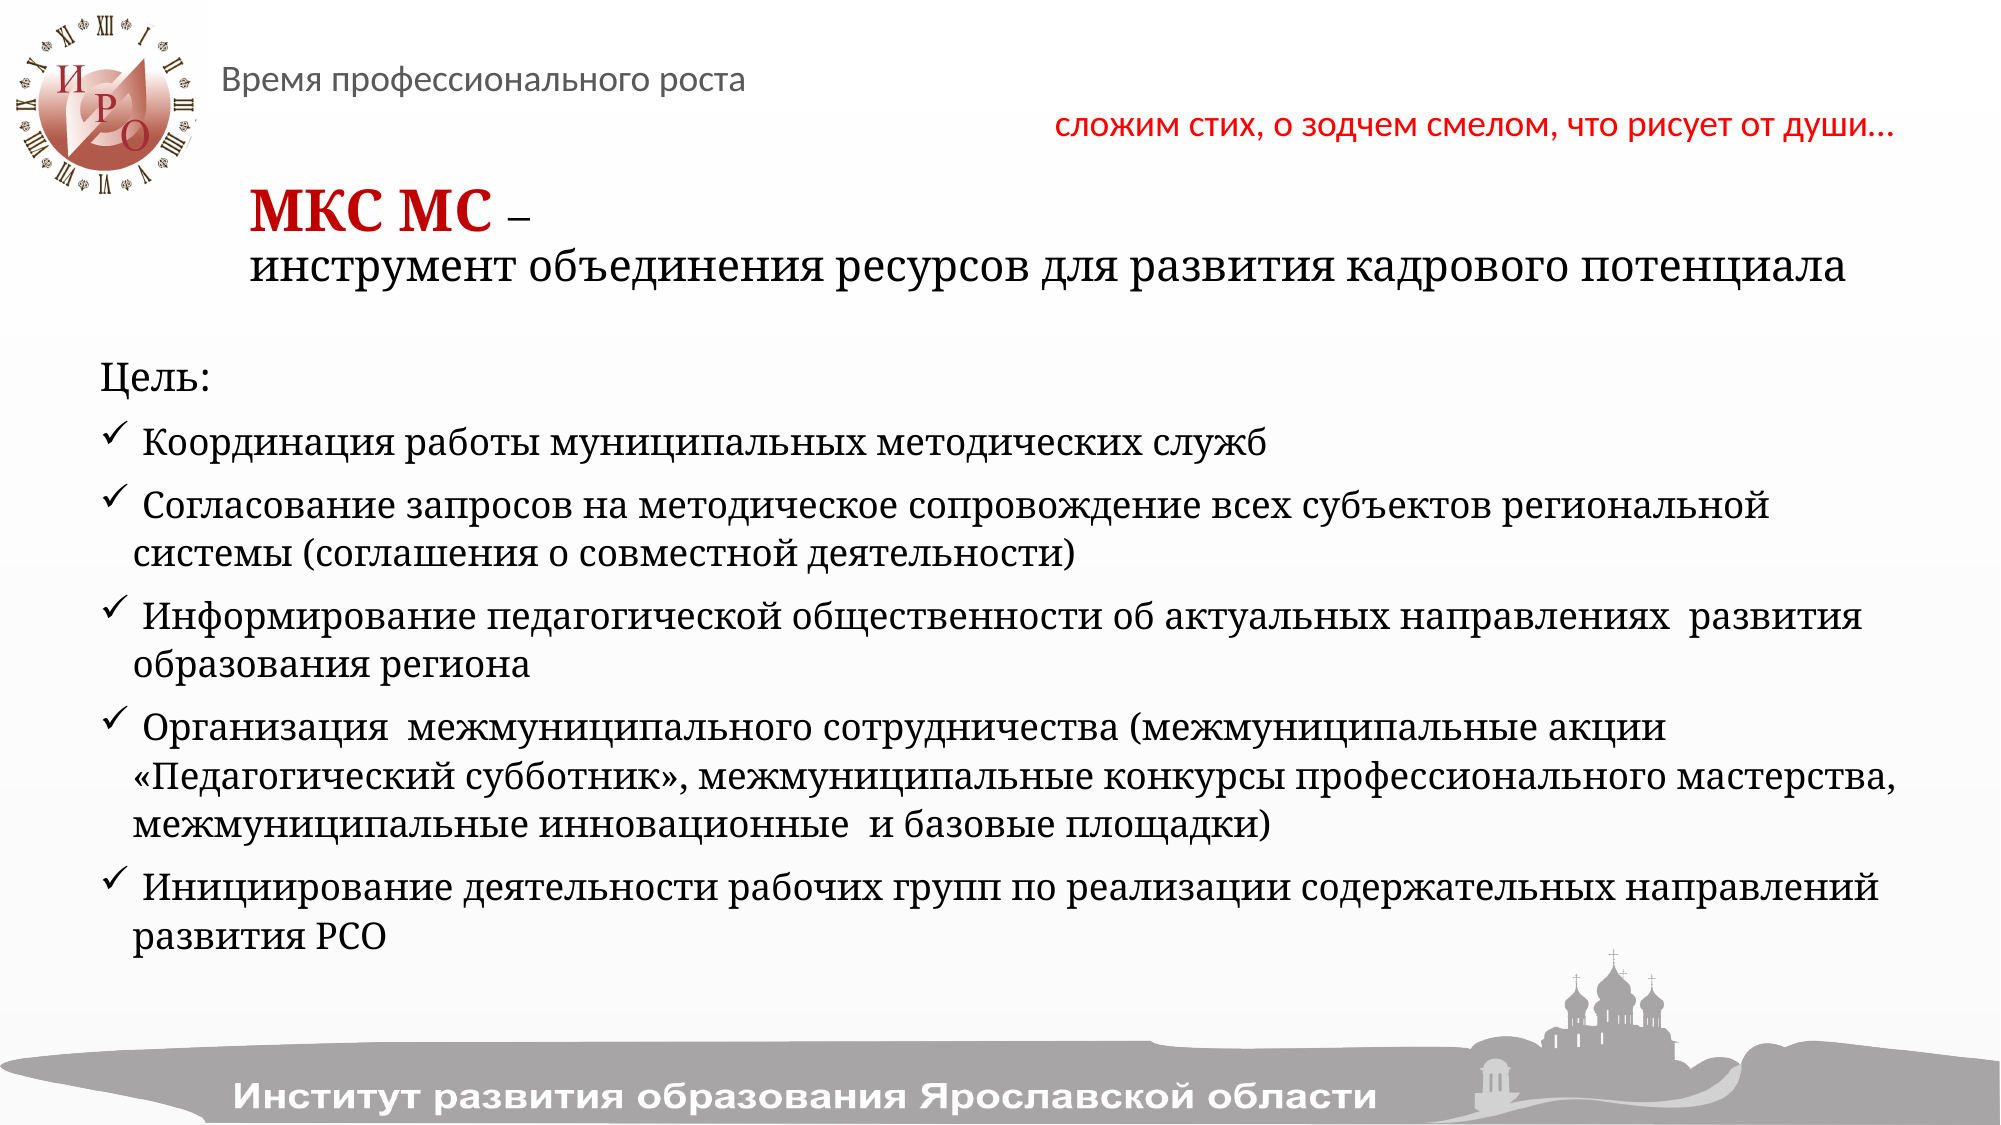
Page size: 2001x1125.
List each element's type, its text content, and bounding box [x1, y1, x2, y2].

picture [0, 949, 2000, 1125]
title МКС МС – инструмент объединения ресурсов для развития кадрового потенциала [234, 152, 1925, 320]
list Цель: Координация работы муниципальных методических служб Согласование запросов на методическое сопровождение всех субъектов региональной системы (соглашения о совместной деятельности) Информирование педагогической общественности об актуальных направлениях развития образования региона Организация межмуниципального сотрудничества (межмуниципальные акции «Педагогический субботник», межмуниципальные конкурсы профессионального мастерства, межмуниципальные инновационные и базовые площадки) Инициирование деятельности рабочих групп по реализации содержательных направлений развития РСО [84, 349, 1924, 949]
text_box Время профессионального роста сложим стих, о зодчем смелом, что рисует от души… [210, 46, 1910, 151]
picture [0, 0, 210, 210]
